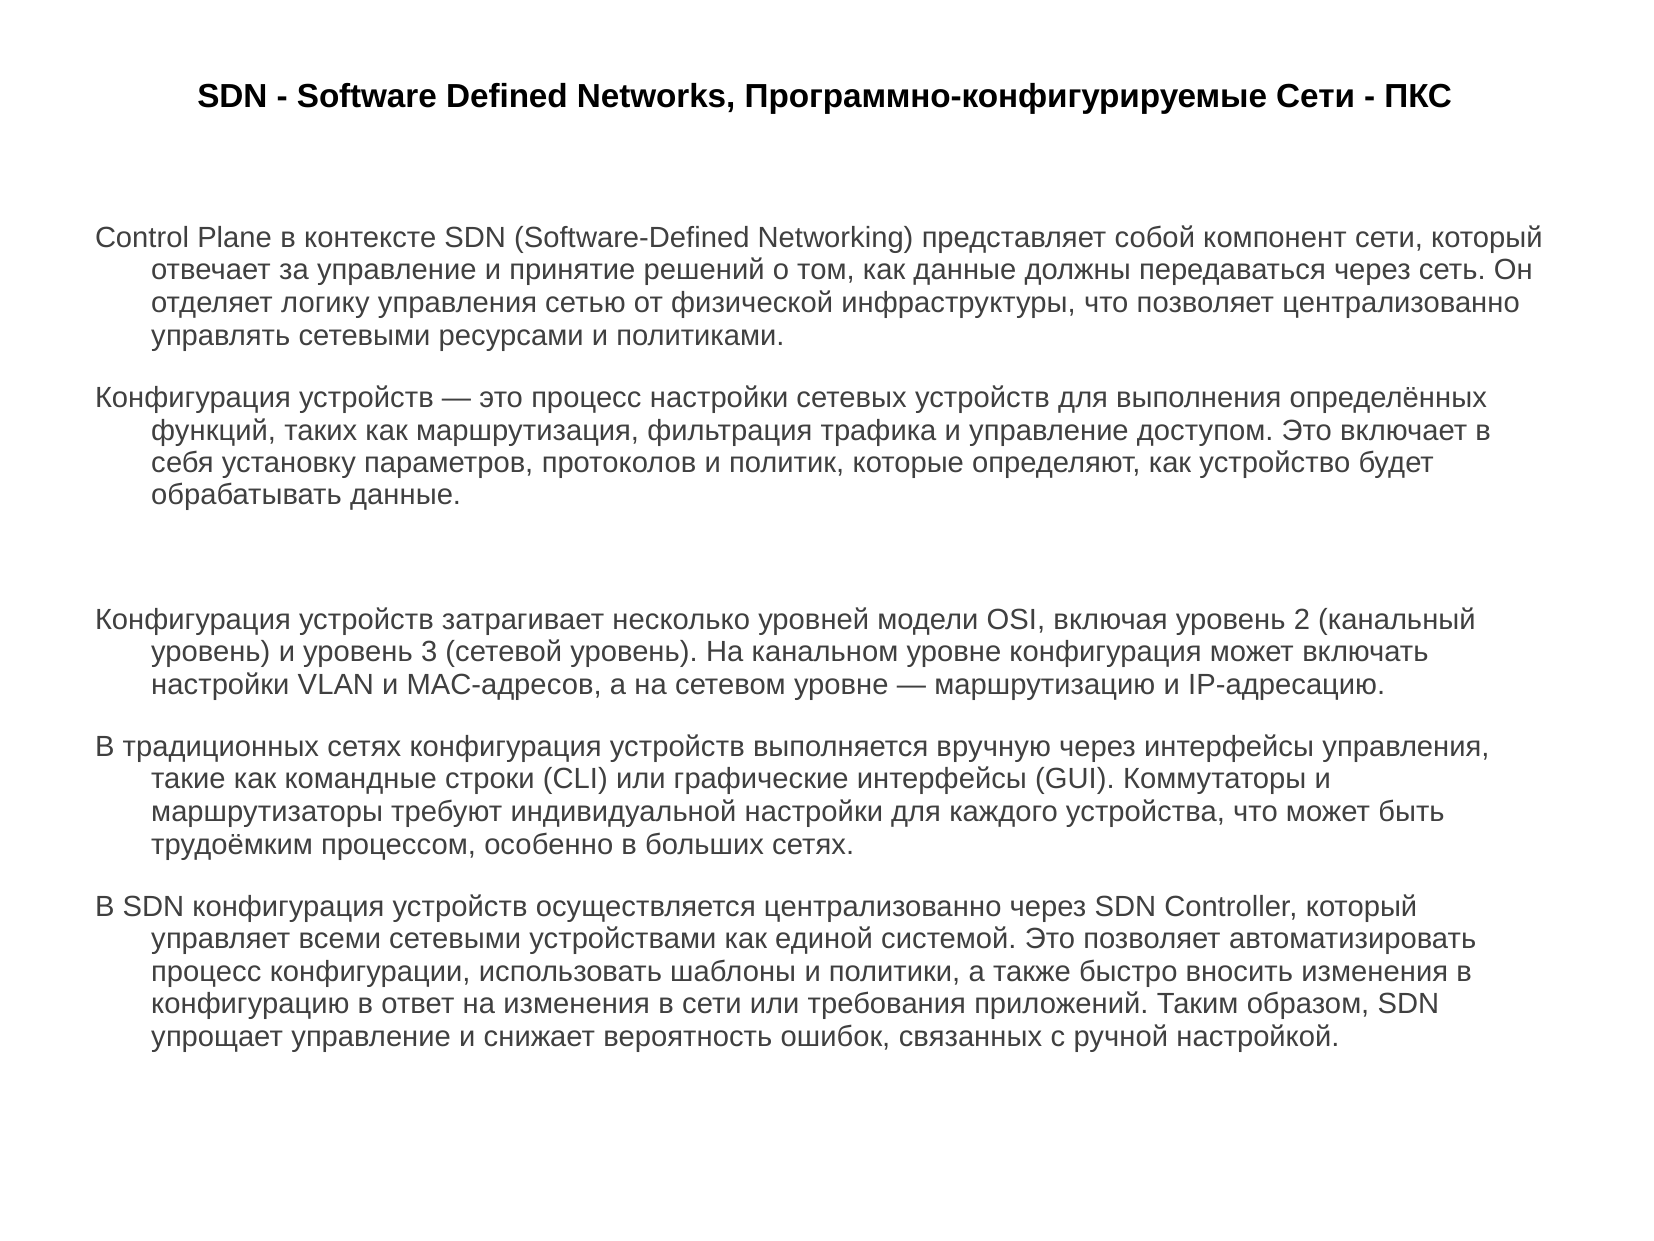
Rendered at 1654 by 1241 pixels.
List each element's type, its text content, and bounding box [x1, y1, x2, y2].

list Control Plane в контексте SDN (Software-Defined Networking) представляет собой компонент сети, который отвечает за управление и принятие решений о том, как данные должны передаваться через сеть. Он отделяет логику управления сетью от физической инфраструктуры, что позволяет централизованно управлять сетевыми ресурсами и политиками. Конфигурация устройств — это процесс настройки сетевых устройств для выполнения определённых функций, таких как маршрутизация, фильтрация трафика и управление доступом. Это включает в себя установку параметров, протоколов и политик, которые определяют, как устройство будет обрабатывать данные. Конфигурация устройств затрагивает несколько уровней модели OSI, включая уровень 2 (канальный уровень) и уровень 3 (сетевой уровень). На канальном уровне конфигурация может включать настройки VLAN и MAC-адресов, а на сетевом уровне — маршрутизацию и IP-адресацию. В традиционных сетях конфигурация устройств выполняется вручную через интерфейсы управления, такие как командные строки (CLI) или графические интерфейсы (GUI). Коммутаторы и маршрутизаторы требуют индивидуальной настройки для каждого устройства, что может быть трудоёмким процессом, особенно в больших сетях. В SDN конфигурация устройств осуществляется централизованно через SDN Controller, который управляет всеми сетевыми устройствами как единой системой. Это позволяет автоматизировать процесс конфигурации, использовать шаблоны и политики, а также быстро вносить изменения в конфигурацию в ответ на изменения в сети или требования приложений. Таким образом, SDN упрощает управление и снижает вероятность ошибок, связанных с ручной настройкой. [82, 215, 1569, 1190]
title SDN - Software Defined Networks, Программно-конфигурируемые Сети - ПКС [82, 49, 1569, 213]
